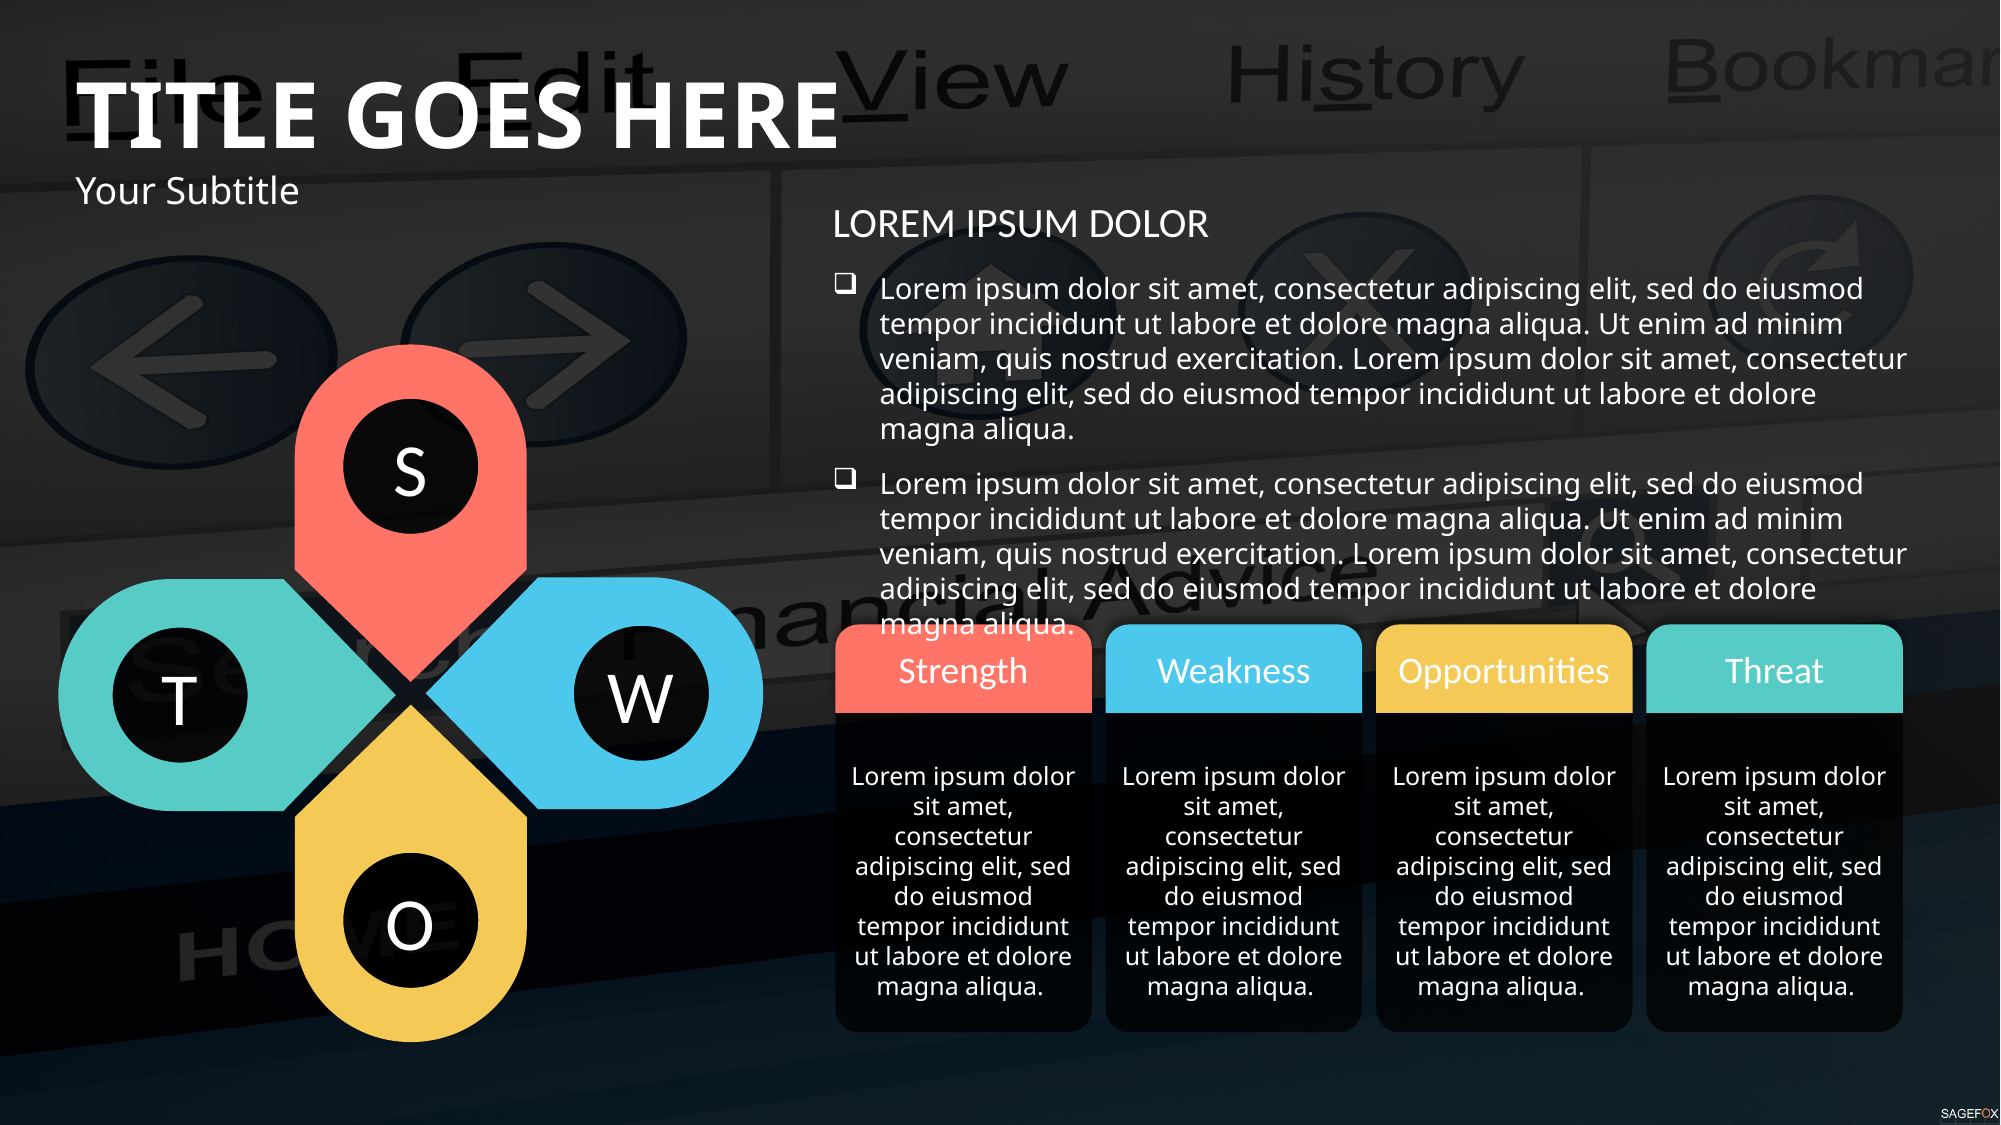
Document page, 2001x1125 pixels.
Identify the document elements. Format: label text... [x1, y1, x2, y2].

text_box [110, 526, 343, 864]
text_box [294, 704, 527, 1043]
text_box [835, 712, 1092, 1033]
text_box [478, 524, 711, 863]
text_box Strength [834, 683, 1093, 715]
text_box Threat [1645, 683, 1904, 715]
text_box LOREM IPSUM DOLOR Lorem ipsum dolor sit amet, consectetur adipiscing elit, sed do eiusmod tempor incididunt ut labore et dolore magna aliqua. Ut enim ad minim veniam, quis nostrud exercitation. Lorem ipsum dolor sit amet, consectetur adipiscing elit, sed do eiusmod tempor incididunt ut labore et dolore magna aliqua. Lorem ipsum dolor sit amet, consectetur adipiscing elit, sed do eiusmod tempor incididunt ut labore et dolore magna aliqua. Ut enim ad minim veniam, quis nostrud exercitation. Lorem ipsum dolor sit amet, consectetur adipiscing elit, sed do eiusmod tempor incididunt ut labore et dolore magna aliqua. [817, 188, 1935, 683]
text_box Opportunities [1375, 683, 1634, 715]
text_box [1376, 712, 1633, 1033]
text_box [294, 344, 527, 682]
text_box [1105, 712, 1363, 1033]
picture [0, 0, 2001, 1125]
text_box TITLE GOES HERE Your Subtitle [60, 49, 1036, 220]
text_box Weakness [1104, 683, 1364, 715]
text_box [1646, 712, 1903, 1033]
